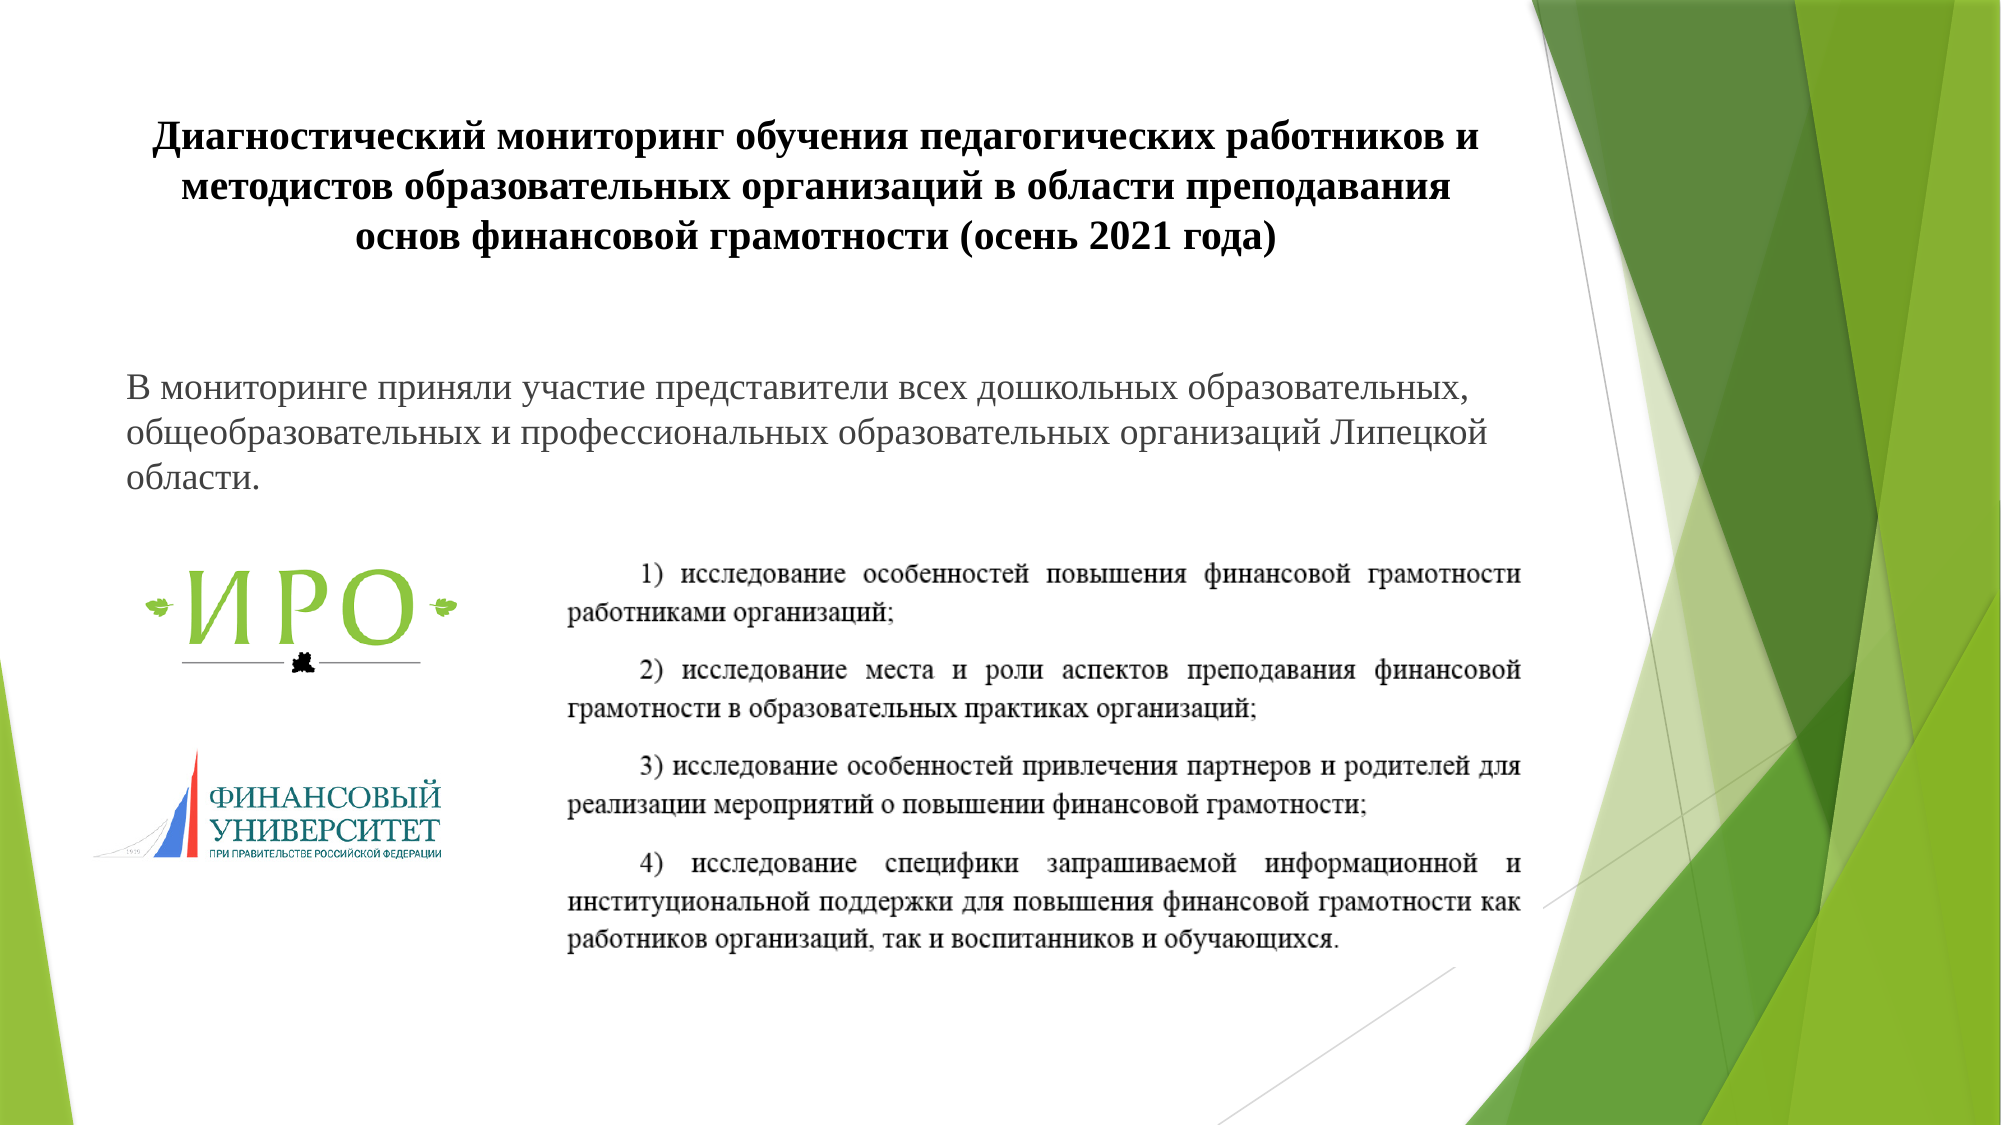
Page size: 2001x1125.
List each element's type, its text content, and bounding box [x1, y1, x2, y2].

picture [145, 568, 458, 674]
picture [64, 676, 480, 957]
picture [546, 547, 1544, 967]
title Диагностический мониторинг обучения педагогических работников и методистов образовательных организаций в области преподавания основ финансовой грамотности (осень 2021 года) [111, 99, 1522, 317]
list В мониторинге приняли участие представители всех дошкольных образовательных, общеобразовательных и профессиональных образовательных организаций Липецкой области. [111, 354, 1522, 992]
